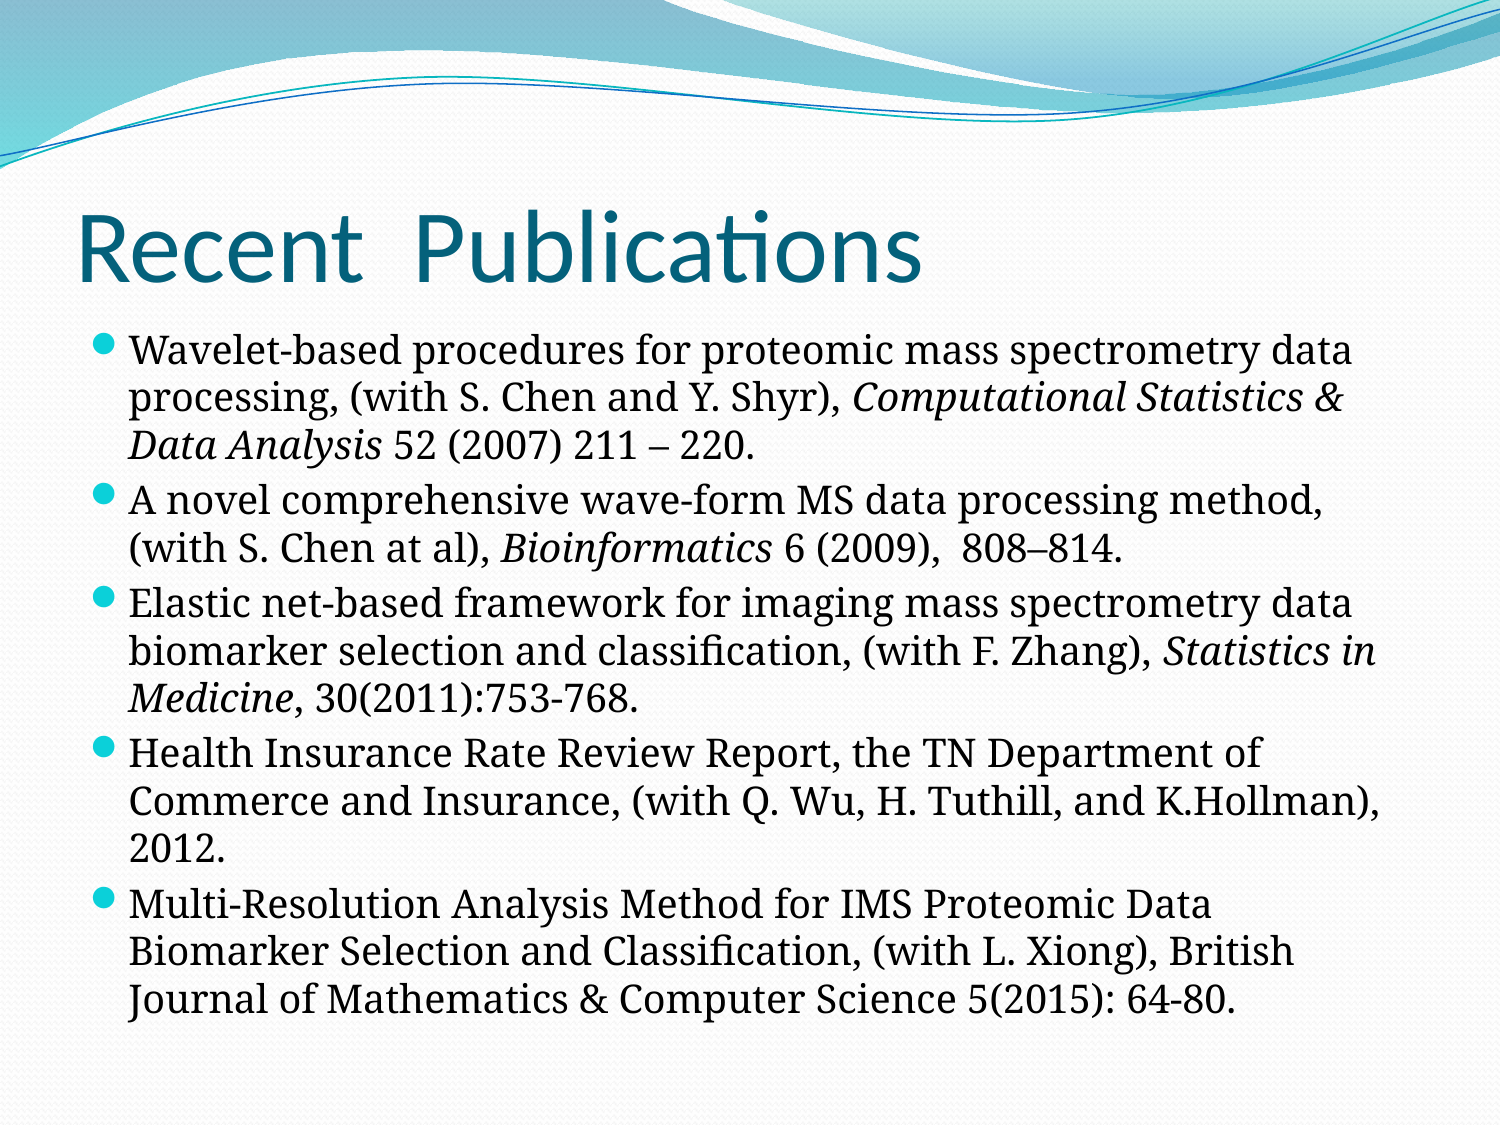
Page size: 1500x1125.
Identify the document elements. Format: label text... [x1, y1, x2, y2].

title Recent Publications [75, 115, 1425, 303]
list Wavelet-based procedures for proteomic mass spectrometry data processing, (with S. Chen and Y. Shyr), Computational Statistics & Data Analysis 52 (2007) 211 – 220. A novel comprehensive wave-form MS data processing method, (with S. Chen at al), Bioinformatics 6 (2009), 808–814. Elastic net-based framework for imaging mass spectrometry data biomarker selection and classification, (with F. Zhang), Statistics in Medicine, 30(2011):753-768. Health Insurance Rate Review Report, the TN Department of Commerce and Insurance, (with Q. Wu, H. Tuthill, and K.Hollman), 2012. Multi-Resolution Analysis Method for IMS Proteomic Data Biomarker Selection and Classification, (with L. Xiong), British Journal of Mathematics & Computer Science 5(2015): 64-80. [75, 317, 1425, 1038]
